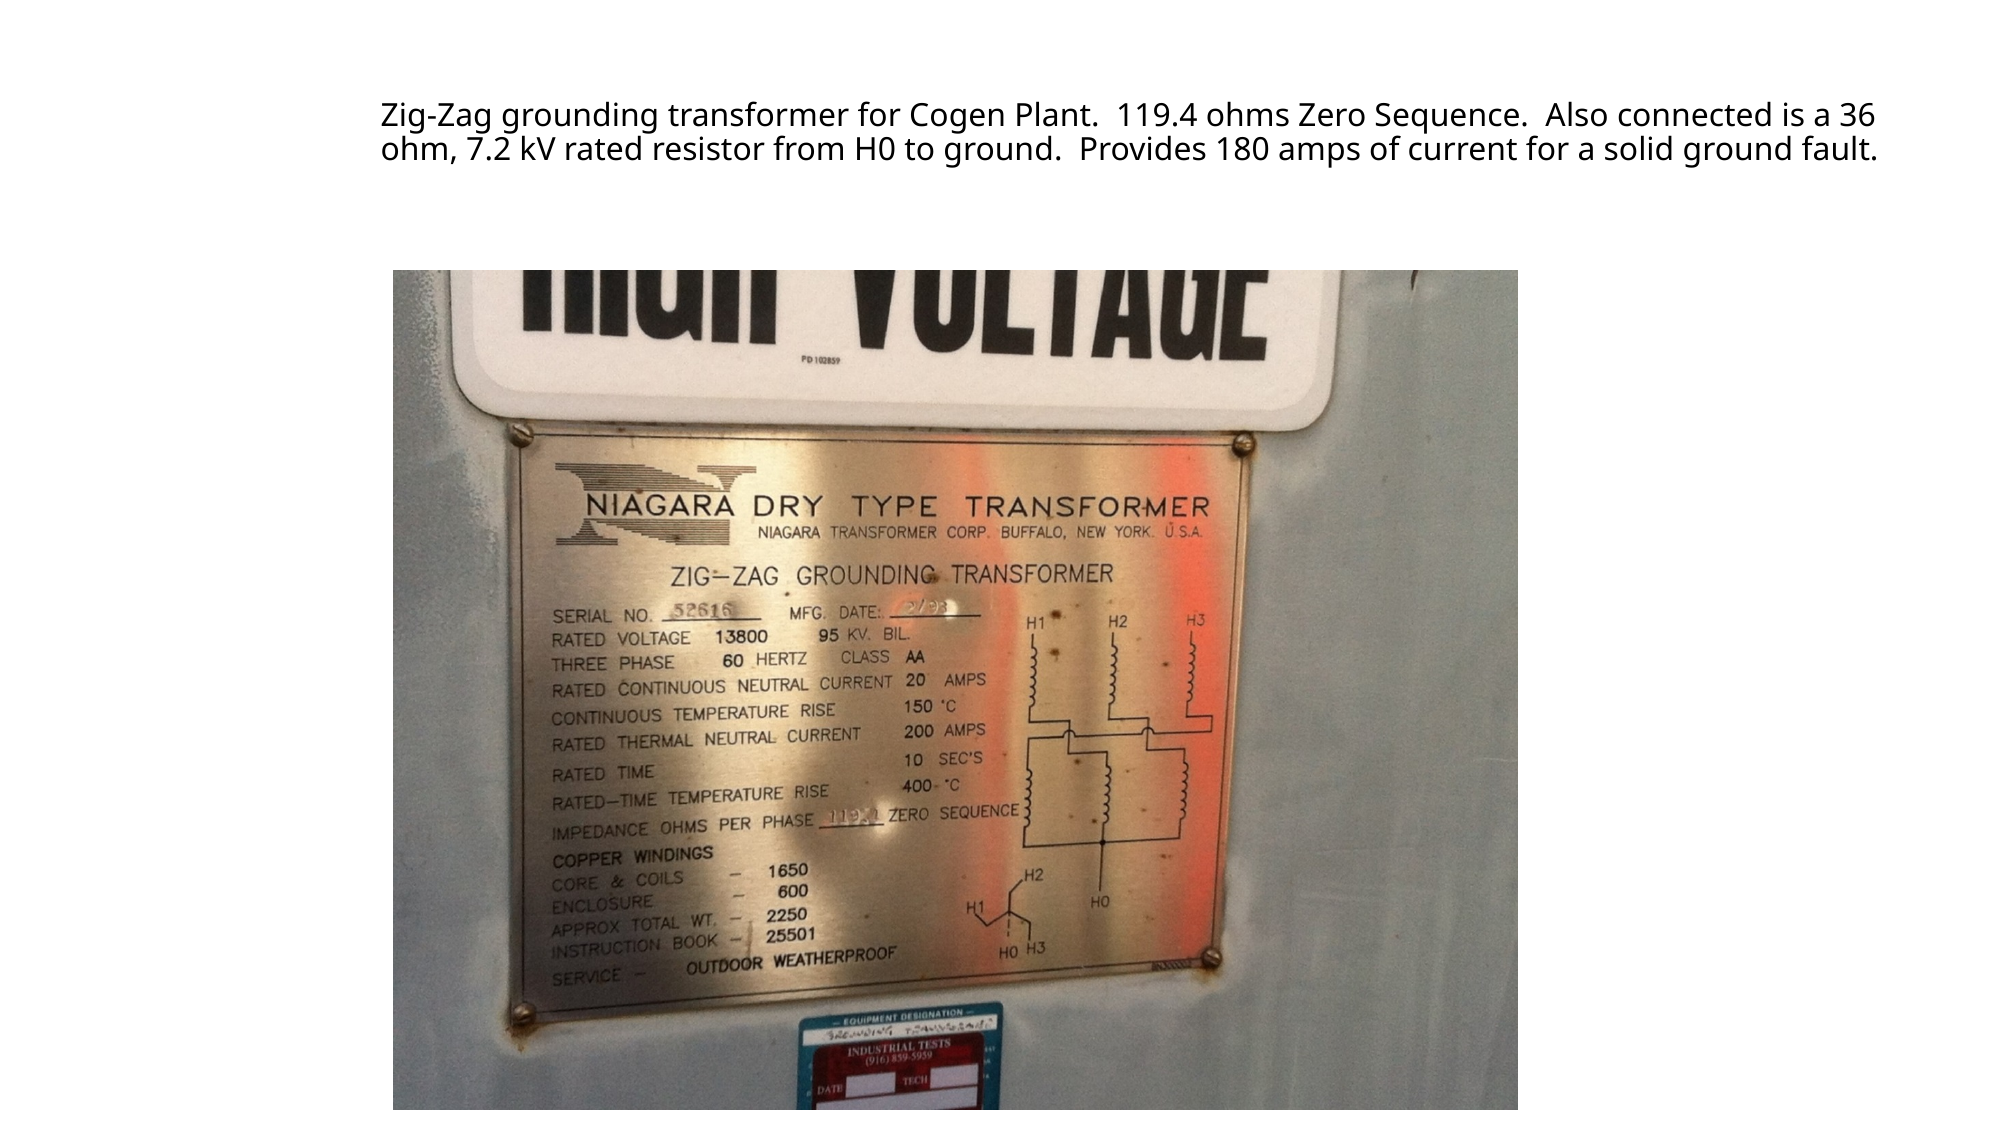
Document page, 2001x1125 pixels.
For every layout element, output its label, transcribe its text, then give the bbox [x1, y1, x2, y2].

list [393, 269, 1518, 1110]
title Zig-Zag grounding transformer for Cogen Plant. 119.4 ohms Zero Sequence. Also connected is a 36 ohm, 7.2 kV rated resistor from H0 to ground. Provides 180 amps of current for a solid ground fault. [365, 89, 1905, 177]
